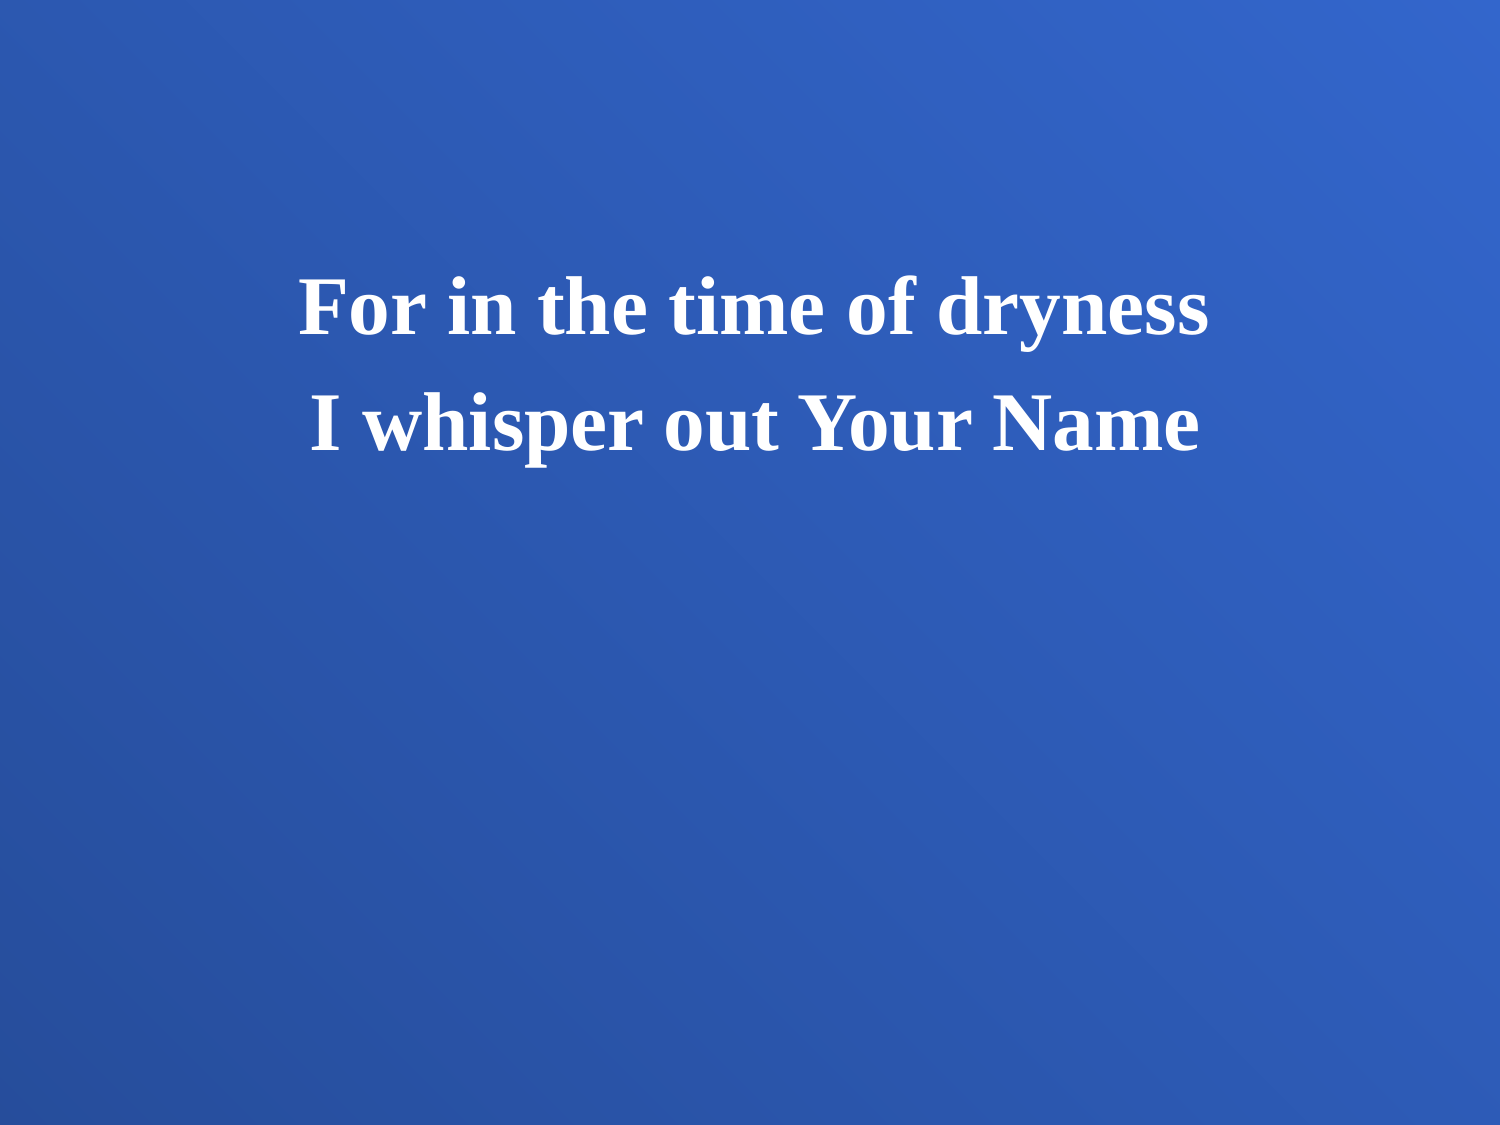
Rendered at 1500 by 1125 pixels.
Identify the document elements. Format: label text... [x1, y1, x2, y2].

text_box I whisper out Your Name [5, 360, 1500, 475]
text_box For in the time of dryness [4, 243, 1500, 359]
